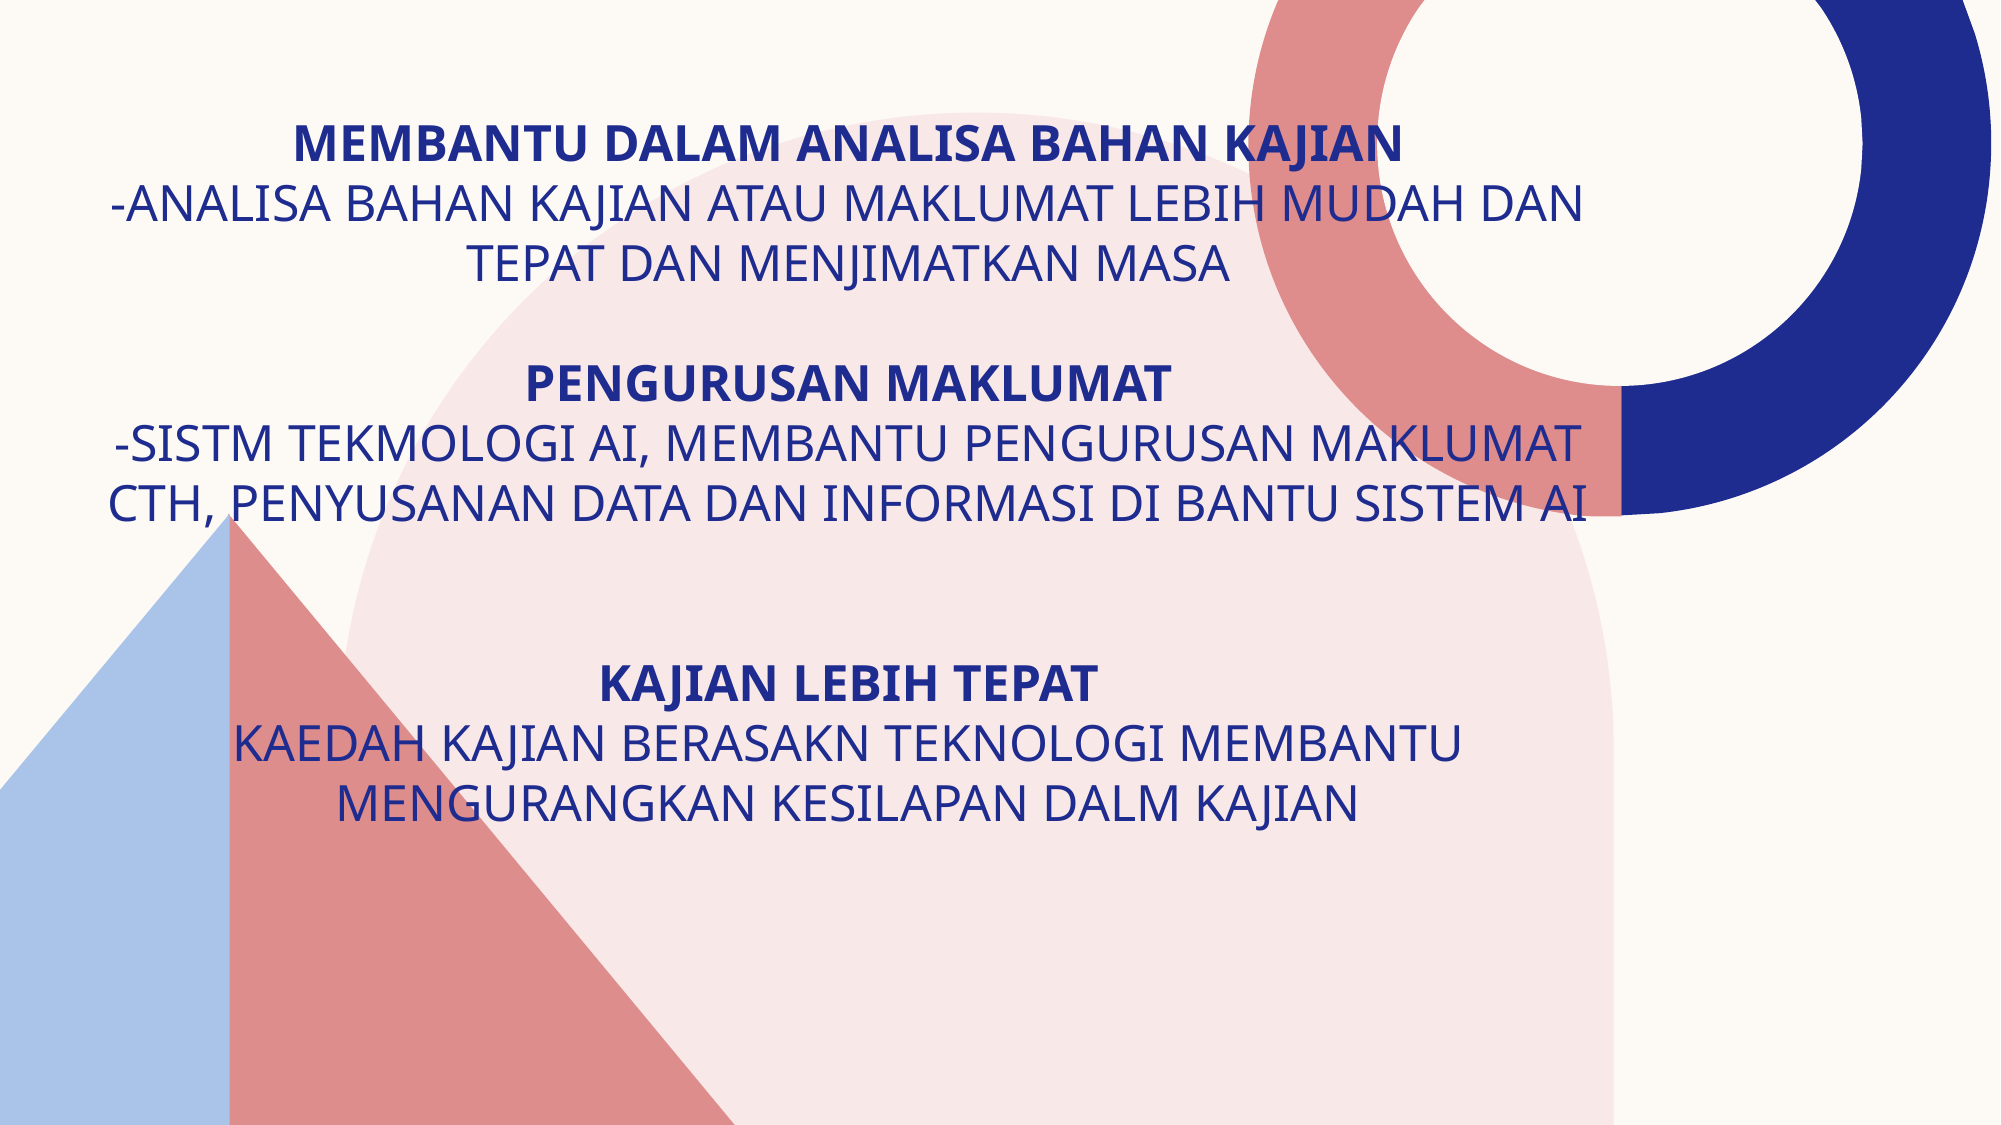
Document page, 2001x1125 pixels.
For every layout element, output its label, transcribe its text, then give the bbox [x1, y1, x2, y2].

list MEMBANTU DALAM ANALISA BAHAN KAJIAN -ANALISA BAHAN KAJIAN ATAU MAKLUMAT LEBIH MUDAH DAN TEPAT DAN MENJIMATKAN MASA PENGURUSAN MAKLUMAT -SISTM TEKMOLOGI AI, MEMBANTU PENGURUSAN MAKLUMAT CTH, PENYUSANAN DATA DAN INFORMASI DI BANTU SISTEM AI KAJIAN LEBIH TEPAT KAEDAH KAJIAN BERASAKN TEKNOLOGI MEMBANTU MENGURANGKAN KESILAPAN DALM KAJIAN [81, 110, 1616, 1025]
